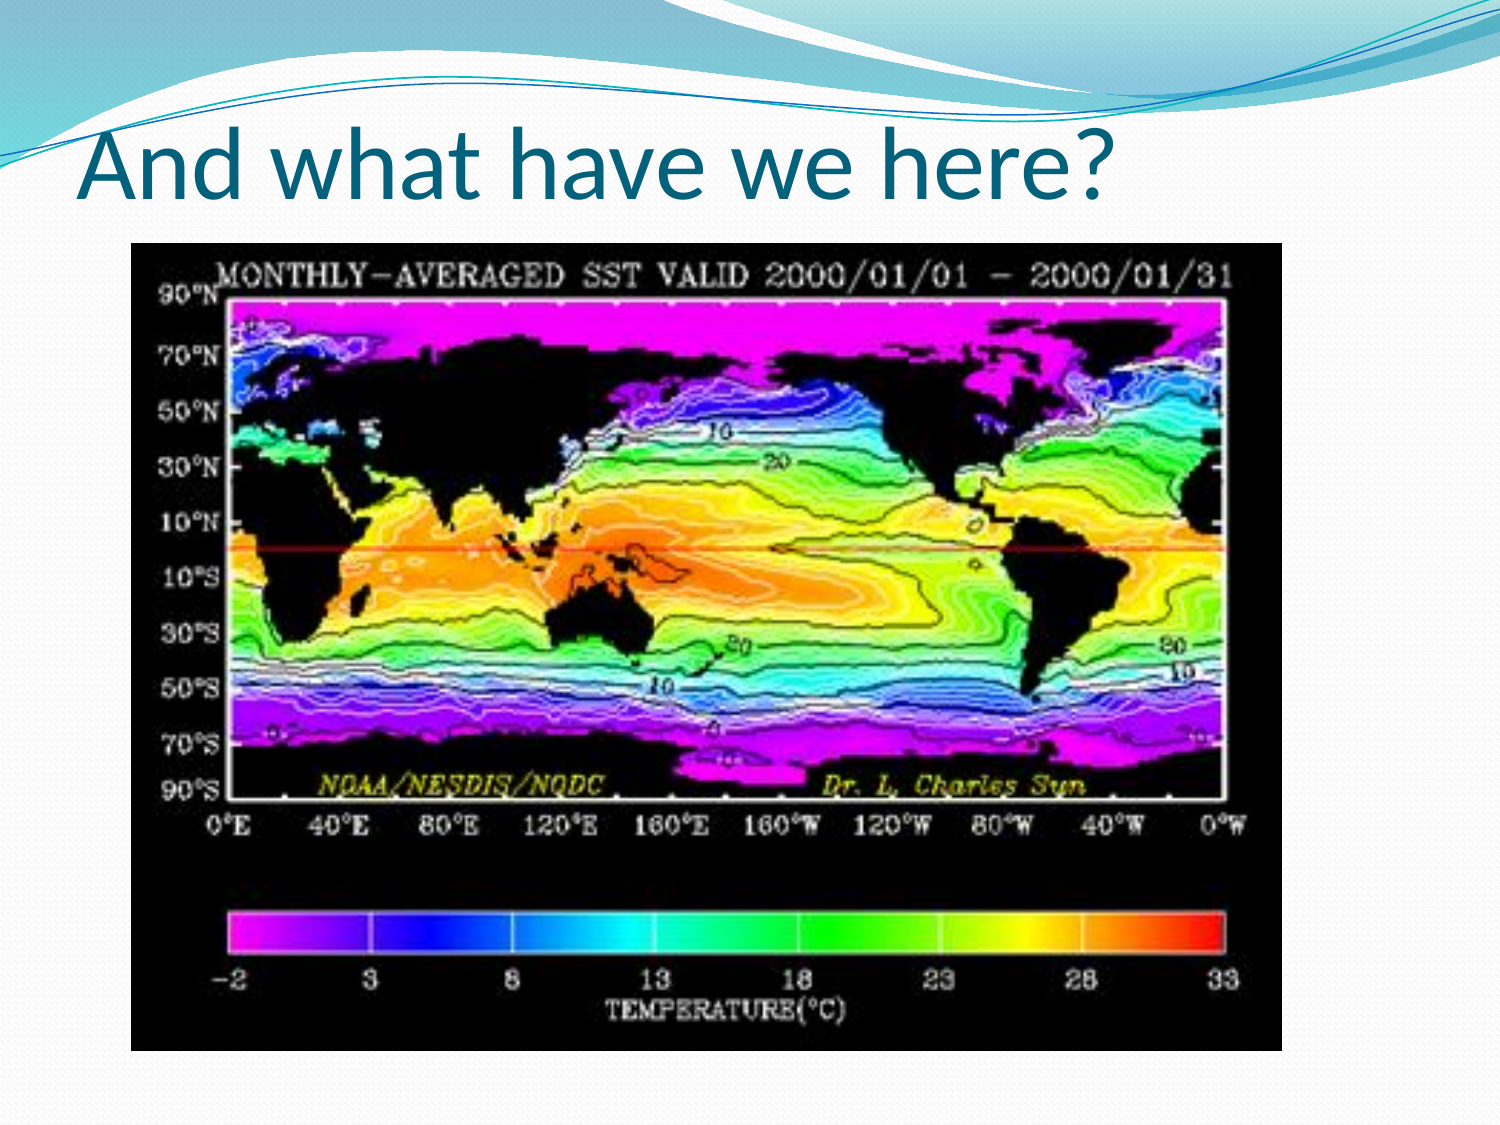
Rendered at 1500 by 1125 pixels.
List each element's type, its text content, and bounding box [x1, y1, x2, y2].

title And what have we here? [76, 66, 1427, 221]
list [131, 243, 1282, 1051]
